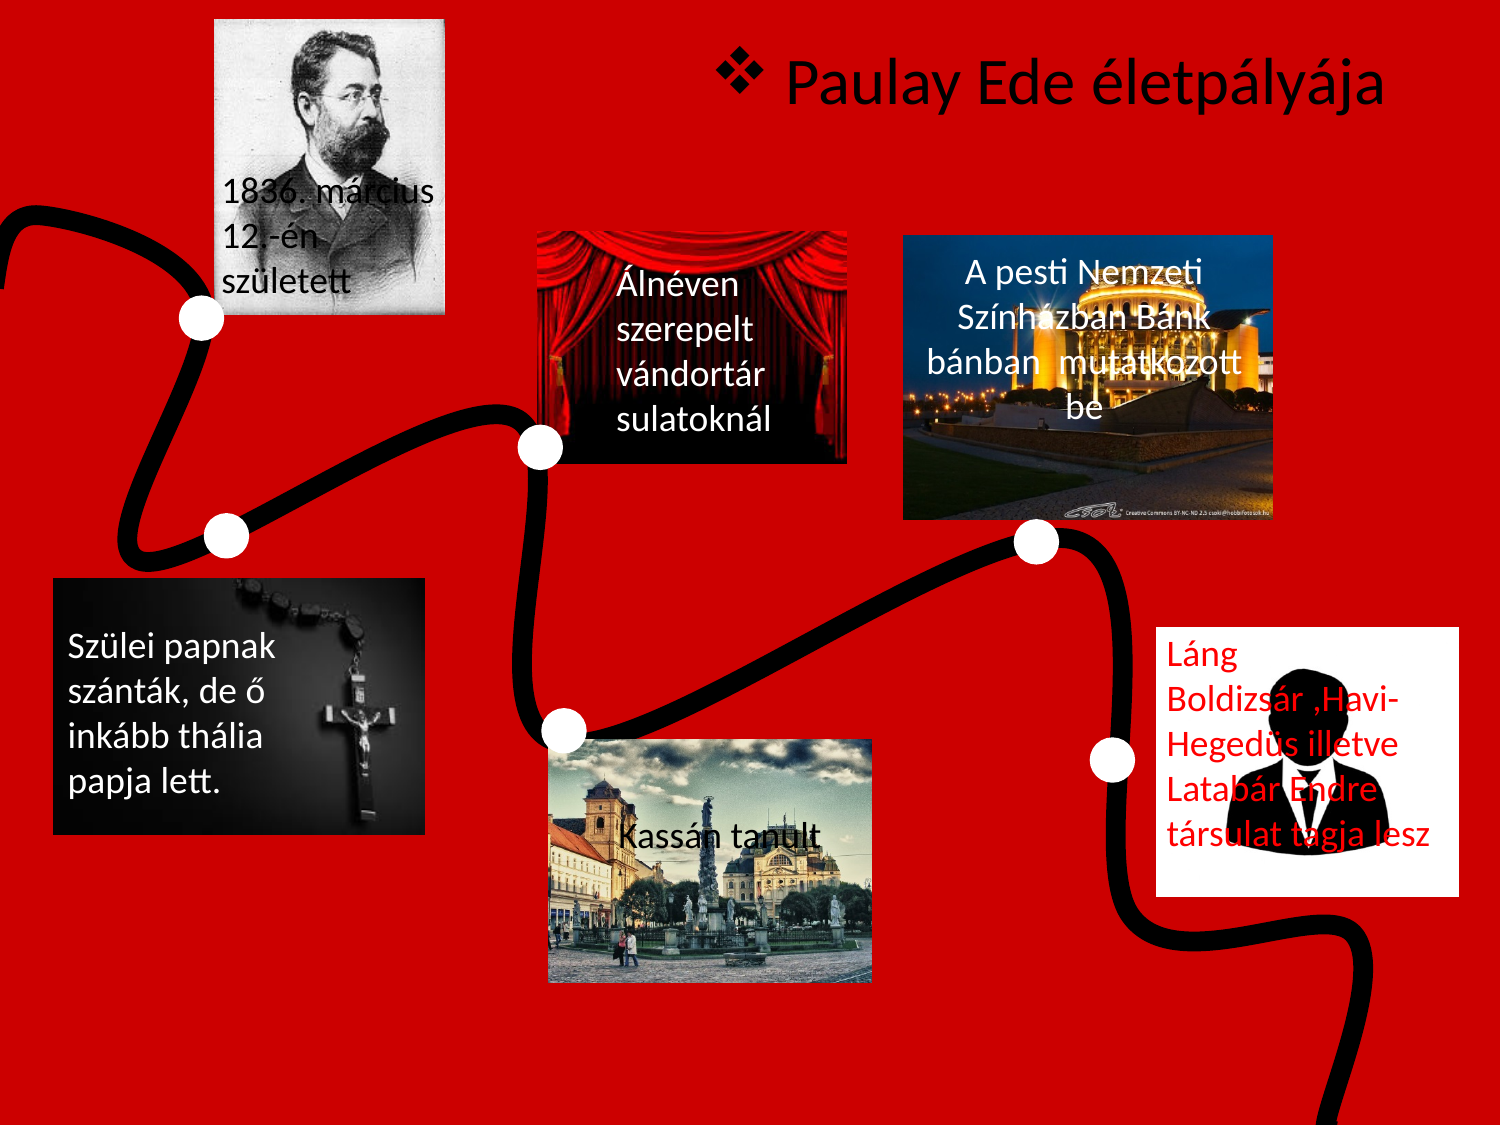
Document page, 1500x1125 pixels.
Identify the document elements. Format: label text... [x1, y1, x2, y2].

text_box [0, 213, 1366, 1125]
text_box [548, 739, 881, 983]
text_box [1089, 737, 1136, 783]
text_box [1151, 621, 1459, 897]
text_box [52, 578, 425, 835]
text_box [541, 708, 587, 742]
text_box [178, 295, 224, 341]
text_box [537, 231, 847, 464]
text_box [1013, 537, 1060, 565]
text_box [517, 426, 536, 470]
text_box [903, 235, 1274, 528]
text_box Paulay Ede életpályája [695, 30, 1500, 126]
text_box [203, 513, 250, 559]
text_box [206, 18, 460, 315]
